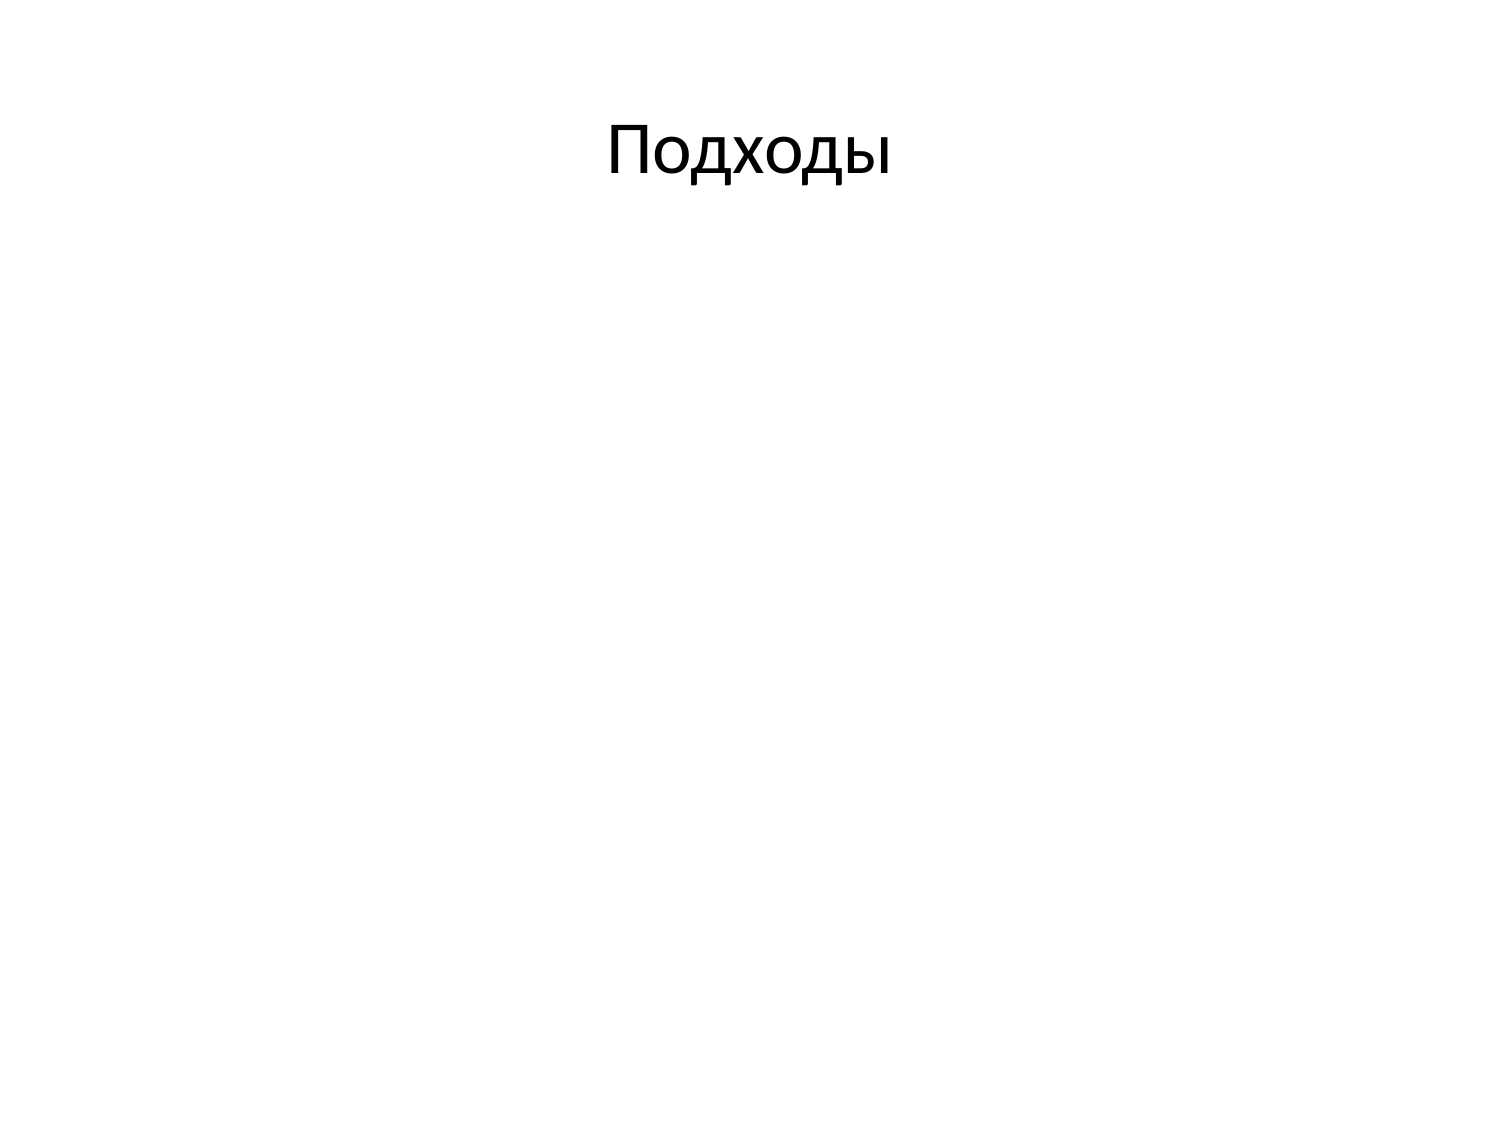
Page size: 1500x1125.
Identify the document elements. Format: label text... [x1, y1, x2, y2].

title Подходы [64, 66, 1436, 220]
